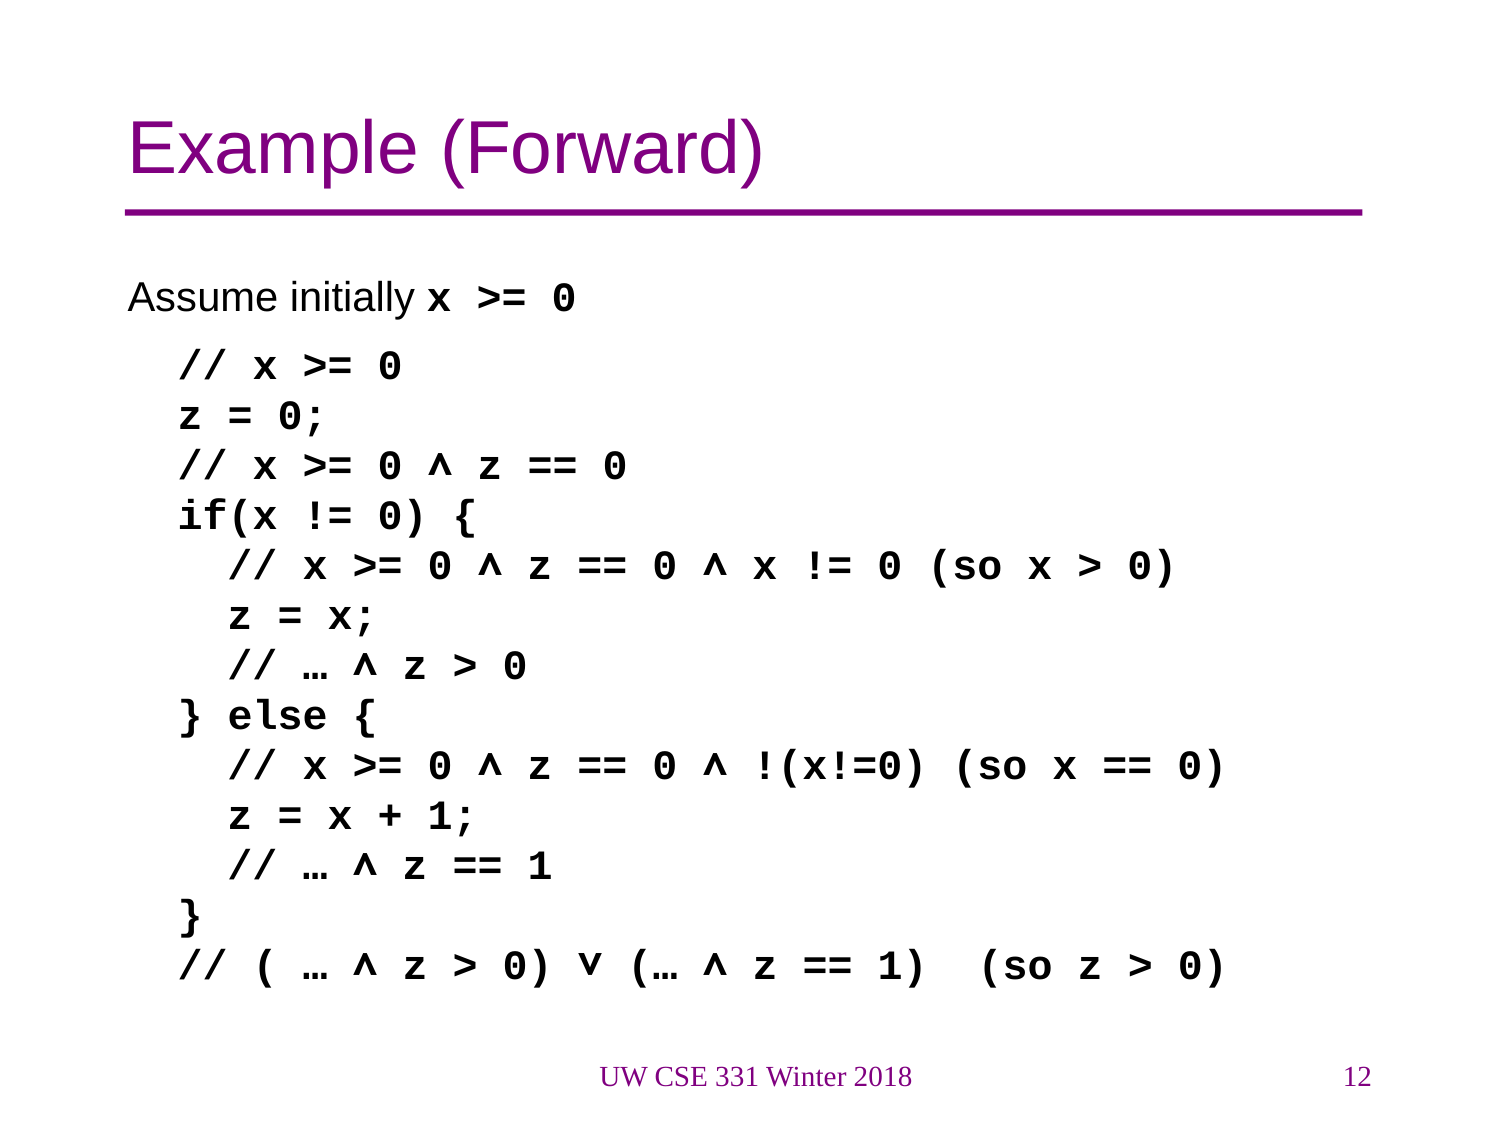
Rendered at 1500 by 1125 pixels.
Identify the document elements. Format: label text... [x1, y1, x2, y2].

title Example (Forward) [112, 50, 1388, 238]
footer UW CSE 331 Winter 2018 [474, 1049, 1038, 1125]
slide_number 12 [1074, 1049, 1388, 1125]
list Assume initially x >= 0 // x >= 0 z = 0; // x >= 0 ∧ z == 0 if(x != 0) { // x >= 0 ∧ z == 0 ∧ x != 0 (so x > 0) z = x; // … ∧ z > 0 } else { // x >= 0 ∧ z == 0 ∧ !(x!=0) (so x == 0) z = x + 1; // … ∧ z == 1 } // ( … ∧ z > 0) ∨ (… ∧ z == 1) (so z > 0) [112, 262, 1388, 1000]
